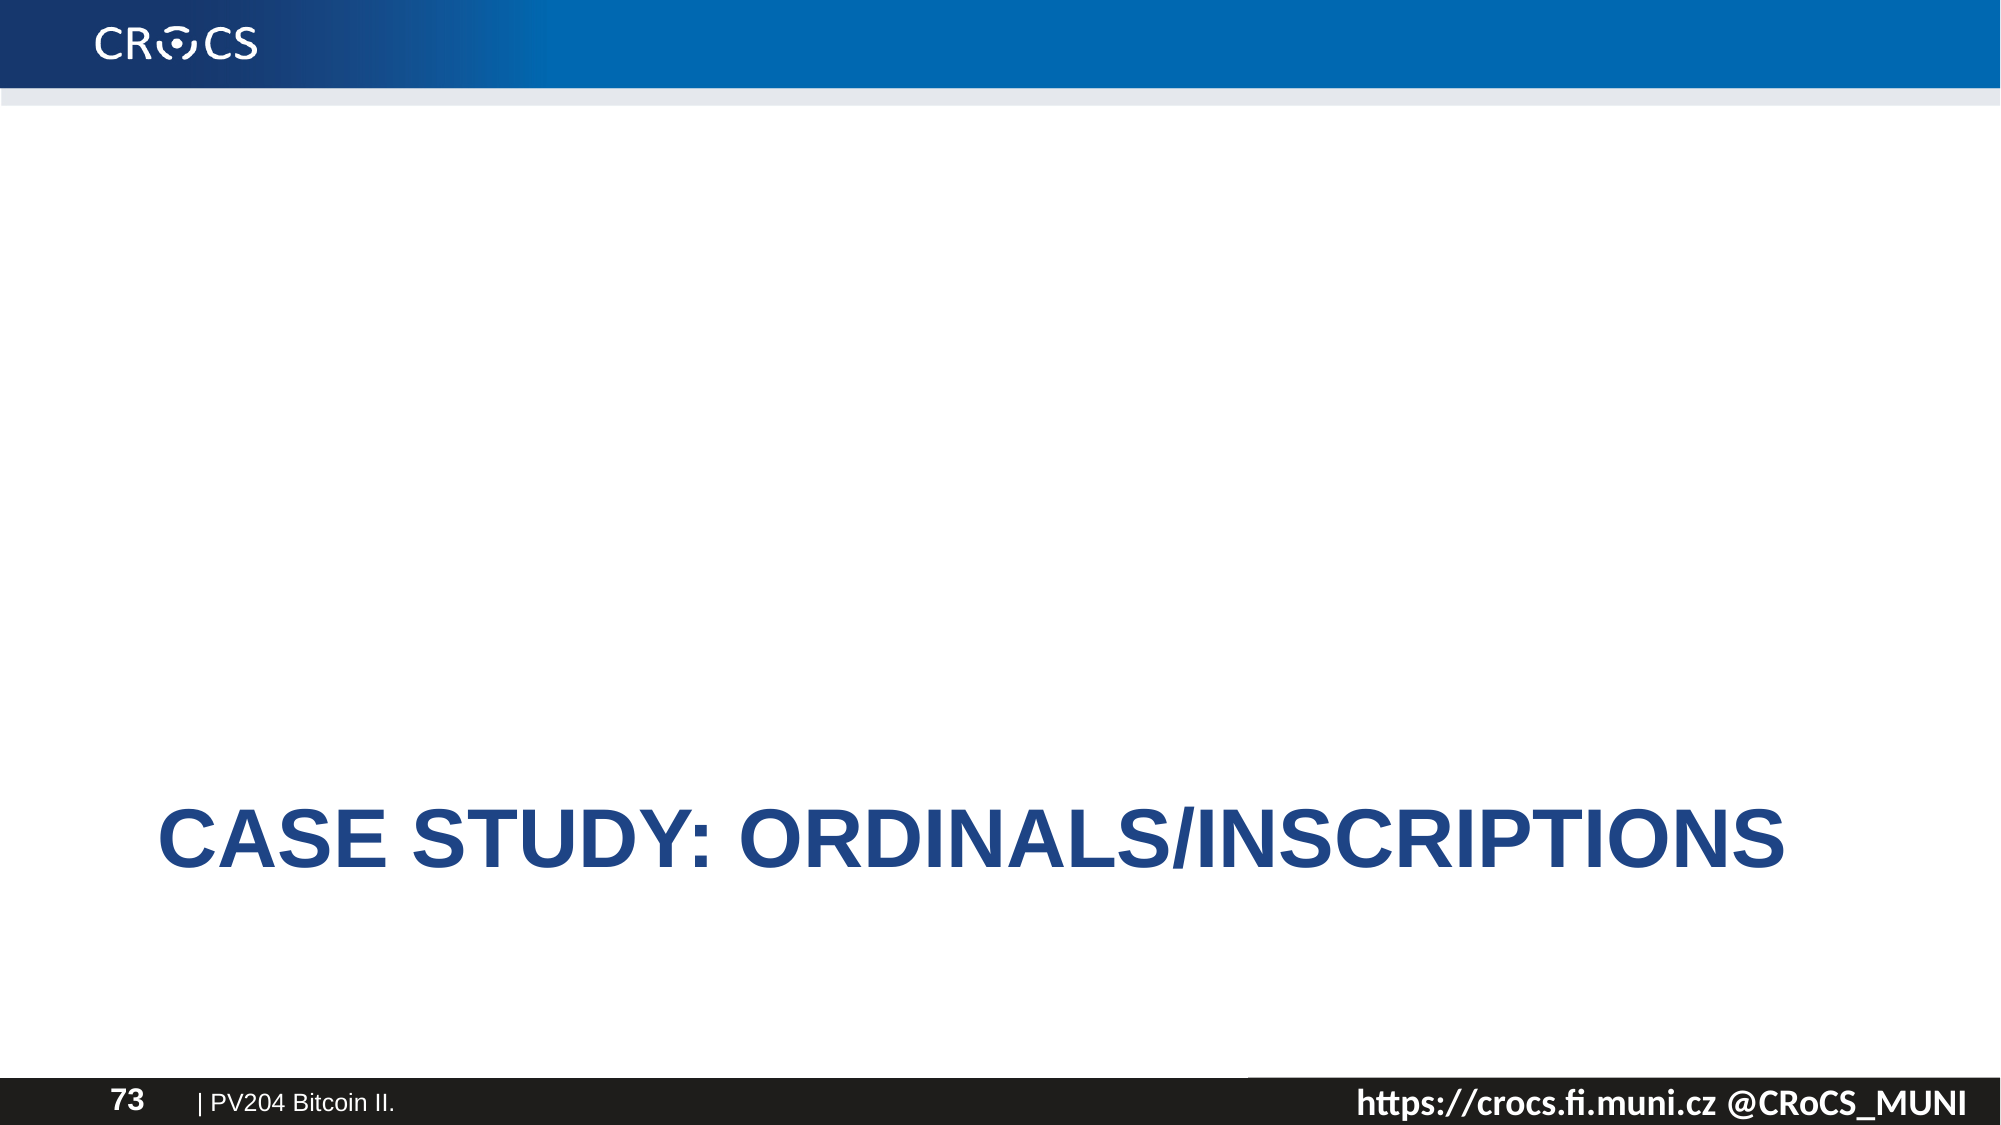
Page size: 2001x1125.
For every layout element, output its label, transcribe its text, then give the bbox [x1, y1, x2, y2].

title Case study: Ordinals/Inscriptions [157, 722, 1859, 947]
footer | PV204 Bitcoin II. [196, 1078, 1079, 1125]
picture [0, 0, 2001, 1125]
slide_number 73 [110, 1078, 196, 1125]
